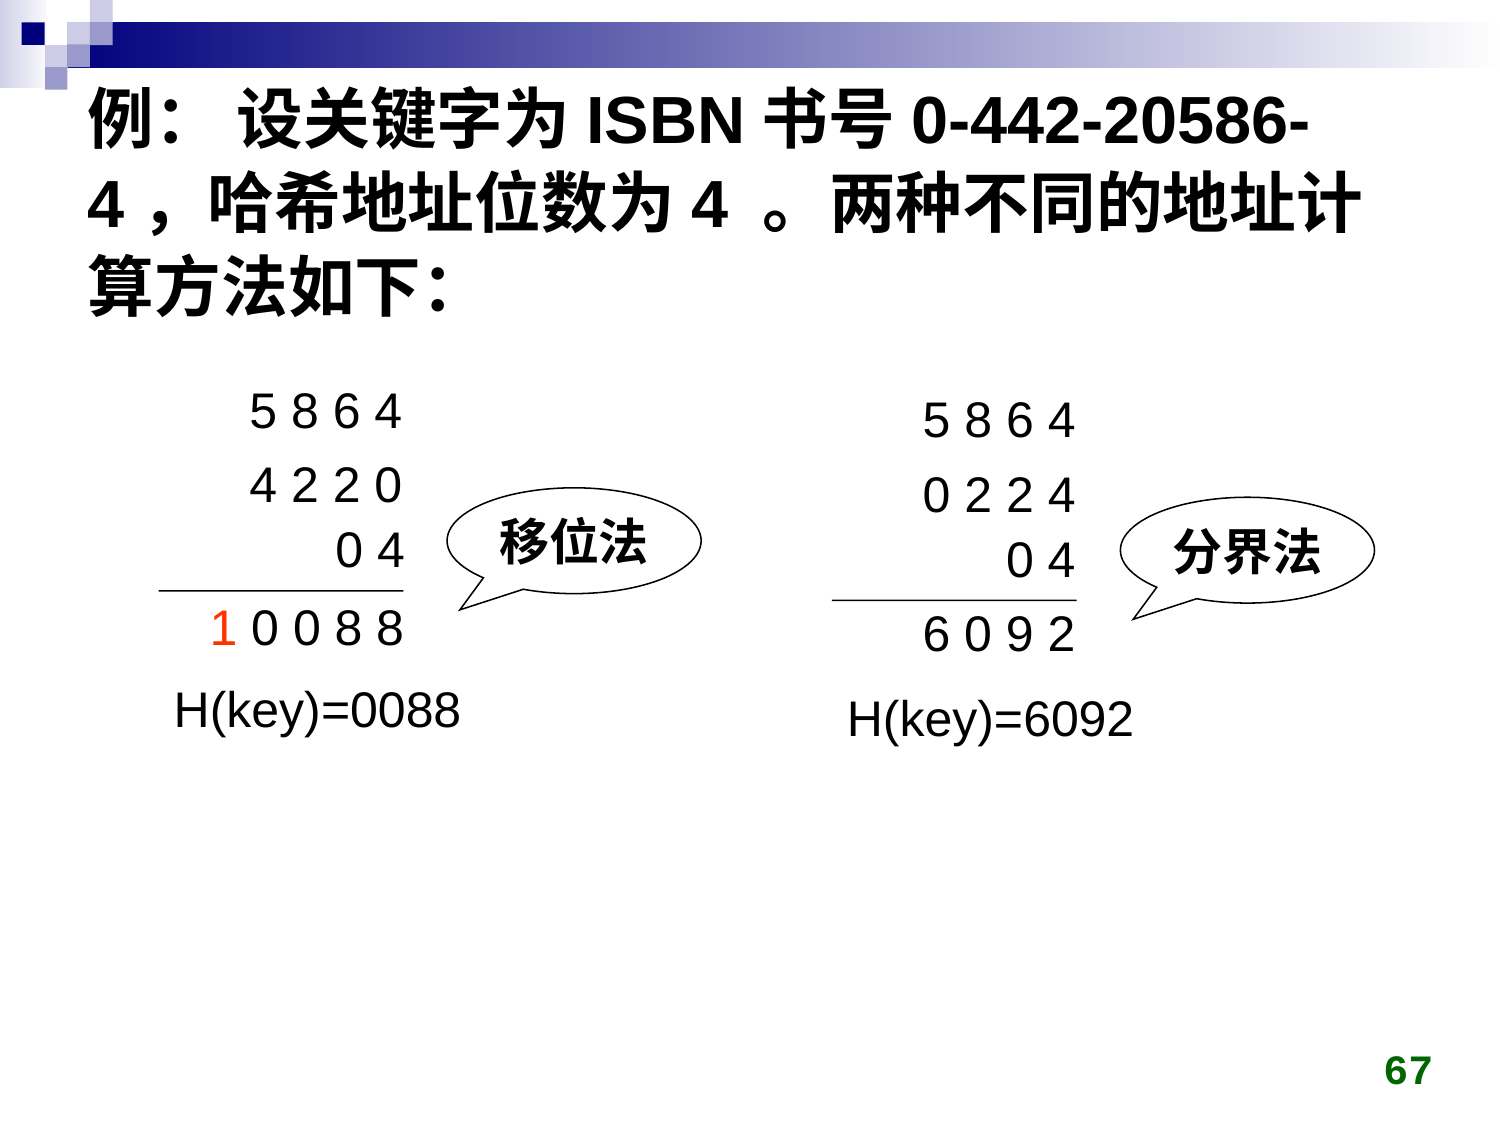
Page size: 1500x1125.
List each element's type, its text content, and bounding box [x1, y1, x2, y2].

slide_number 67 [1098, 1025, 1449, 1100]
text_box 例： 设关键字为ISBN书号0-442-20586-4，哈希地址位数为4 。两种不同的地址计算方法如下： [73, 65, 1439, 1028]
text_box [156, 370, 1377, 755]
